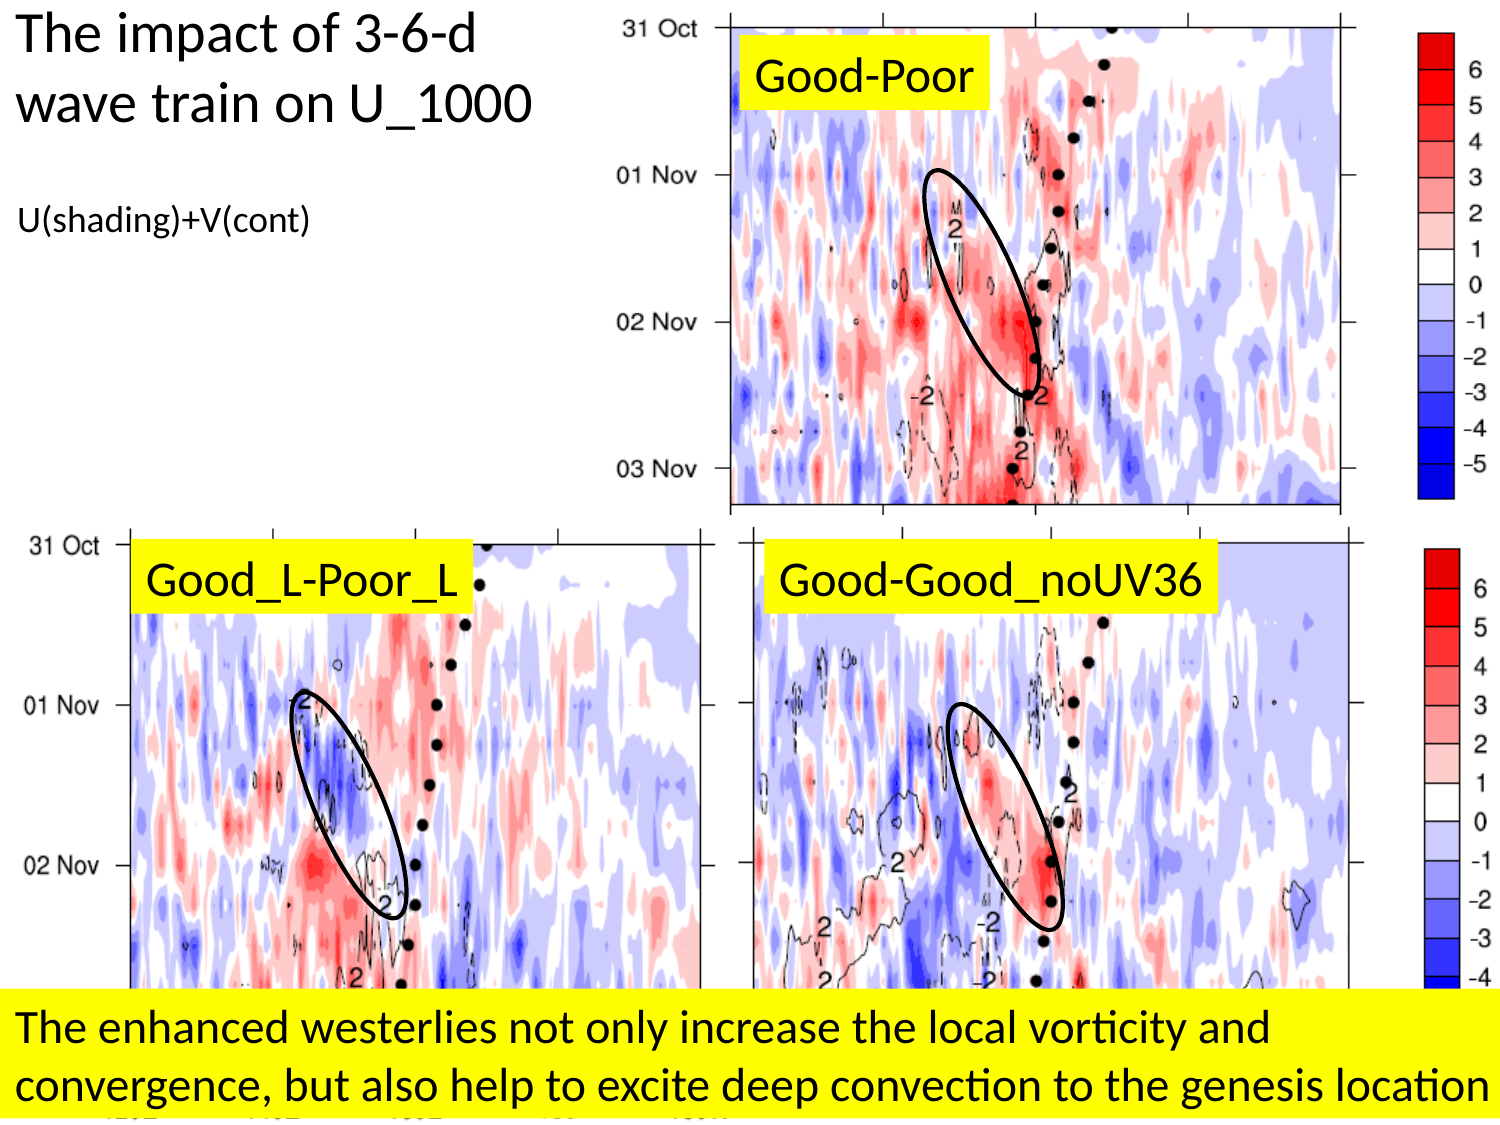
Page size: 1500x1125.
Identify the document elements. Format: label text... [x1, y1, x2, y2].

title The impact of 3-6-d wave train on U_1000 [0, 35, 586, 164]
picture [0, 0, 1500, 1125]
text_box U(shading)+V(cont) [2, 187, 327, 248]
